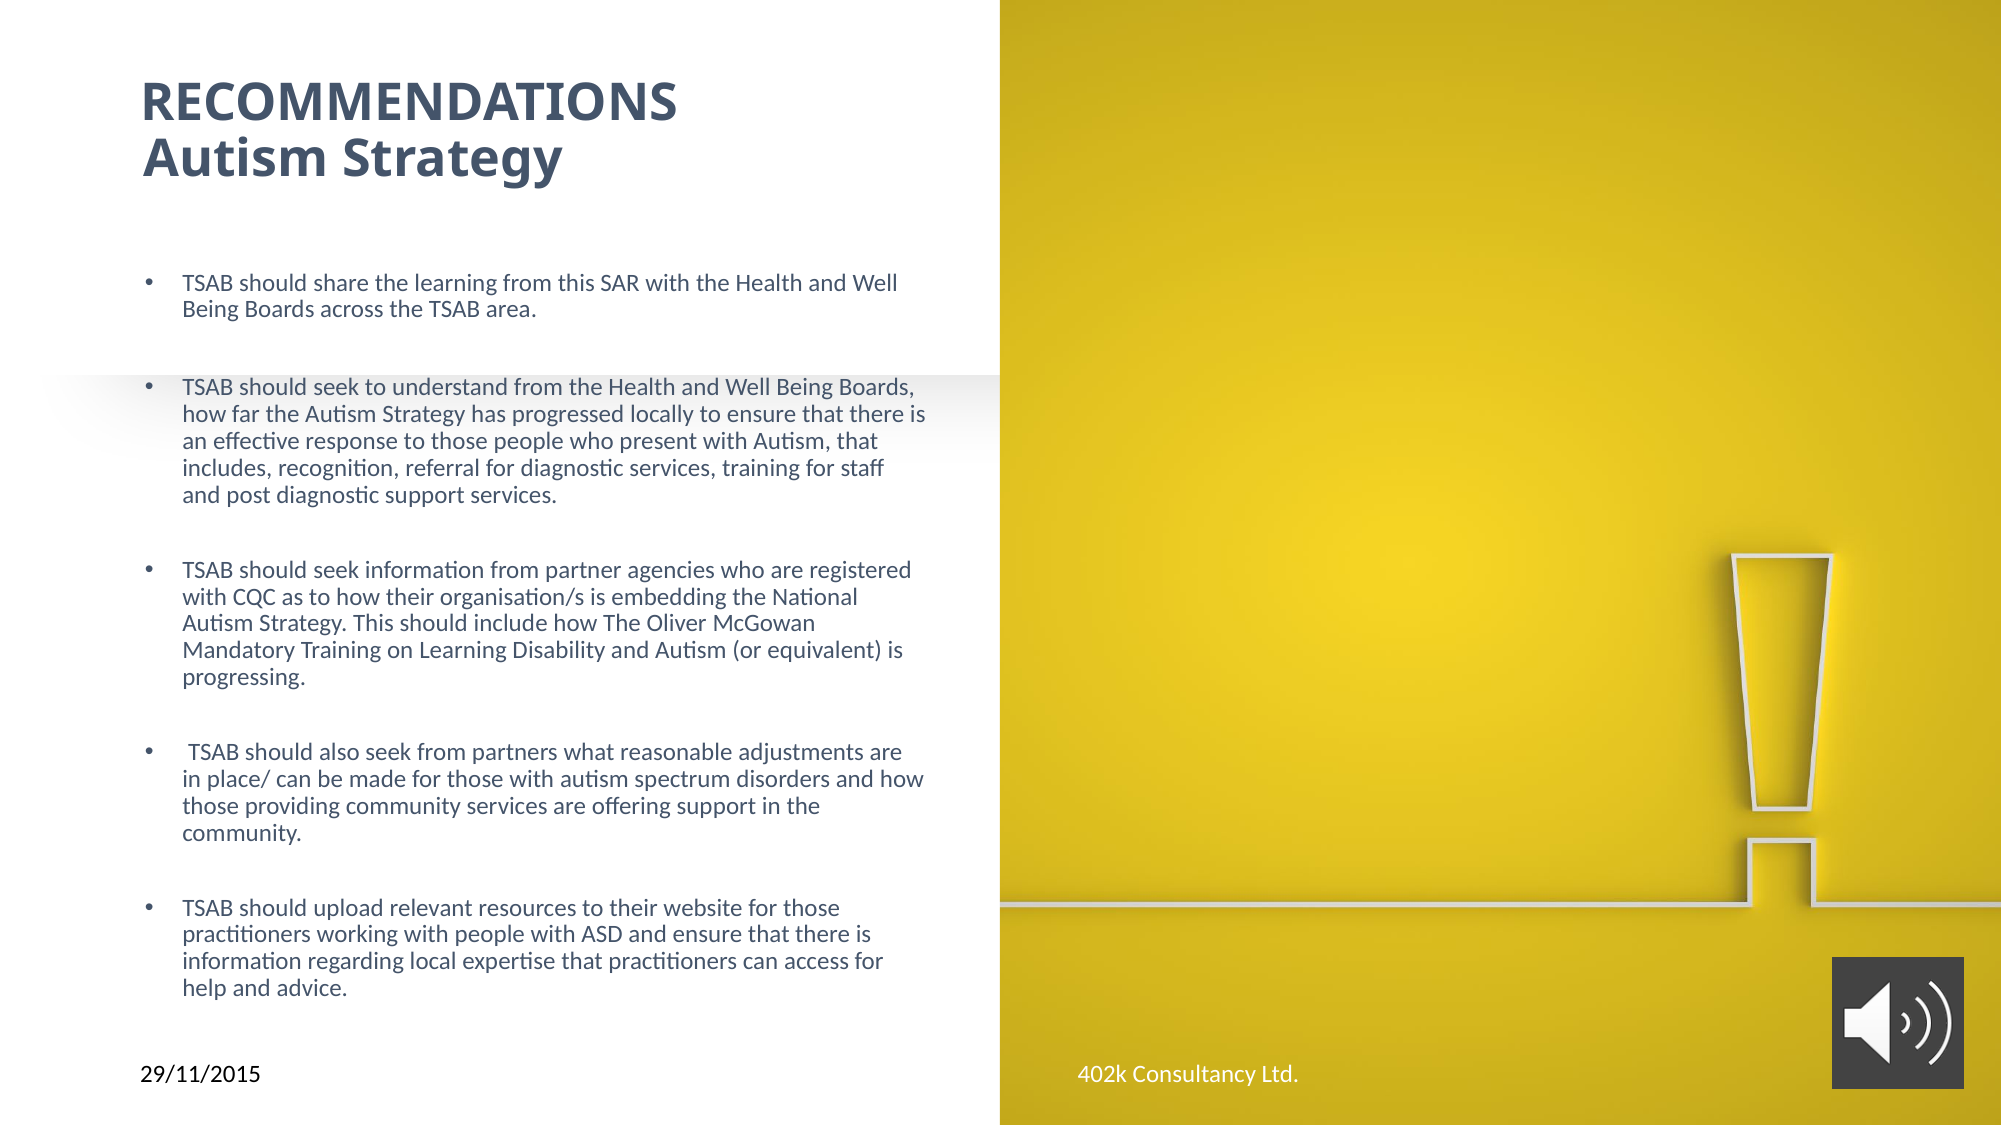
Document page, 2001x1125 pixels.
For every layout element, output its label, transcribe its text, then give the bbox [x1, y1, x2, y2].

title RECOMMENDATIONS Autism Strategy [124, 57, 888, 262]
text_box [0, 376, 999, 1125]
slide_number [124, 1042, 588, 1103]
picture [1831, 956, 1965, 1090]
list TSAB should share the learning from this SAR with the Health and Well Being Boards across the TSAB area. TSAB should seek to understand from the Health and Well Being Boards, how far the Autism Strategy has progressed locally to ensure that there is an effective response to those people who present with Autism, that includes, recognition, referral for diagnostic services, training for staff and post diagnostic support services. TSAB should seek information from partner agencies who are registered with CQC as to how their organisation/s is embedding the National Autism Strategy. This should include how The Oliver McGowan Mandatory Training on Learning Disability and Autism (or equivalent) is progressing. TSAB should also seek from partners what reasonable adjustments are in place/ can be made for those with autism spectrum disorders and how those providing community services are offering support in the community. TSAB should upload relevant resources to their website for those practitioners working with people with ASD and ensure that there is information regarding local expertise that practitioners can access for help and advice. [111, 262, 944, 1068]
text_box [0, 0, 999, 376]
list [999, 0, 2000, 1125]
